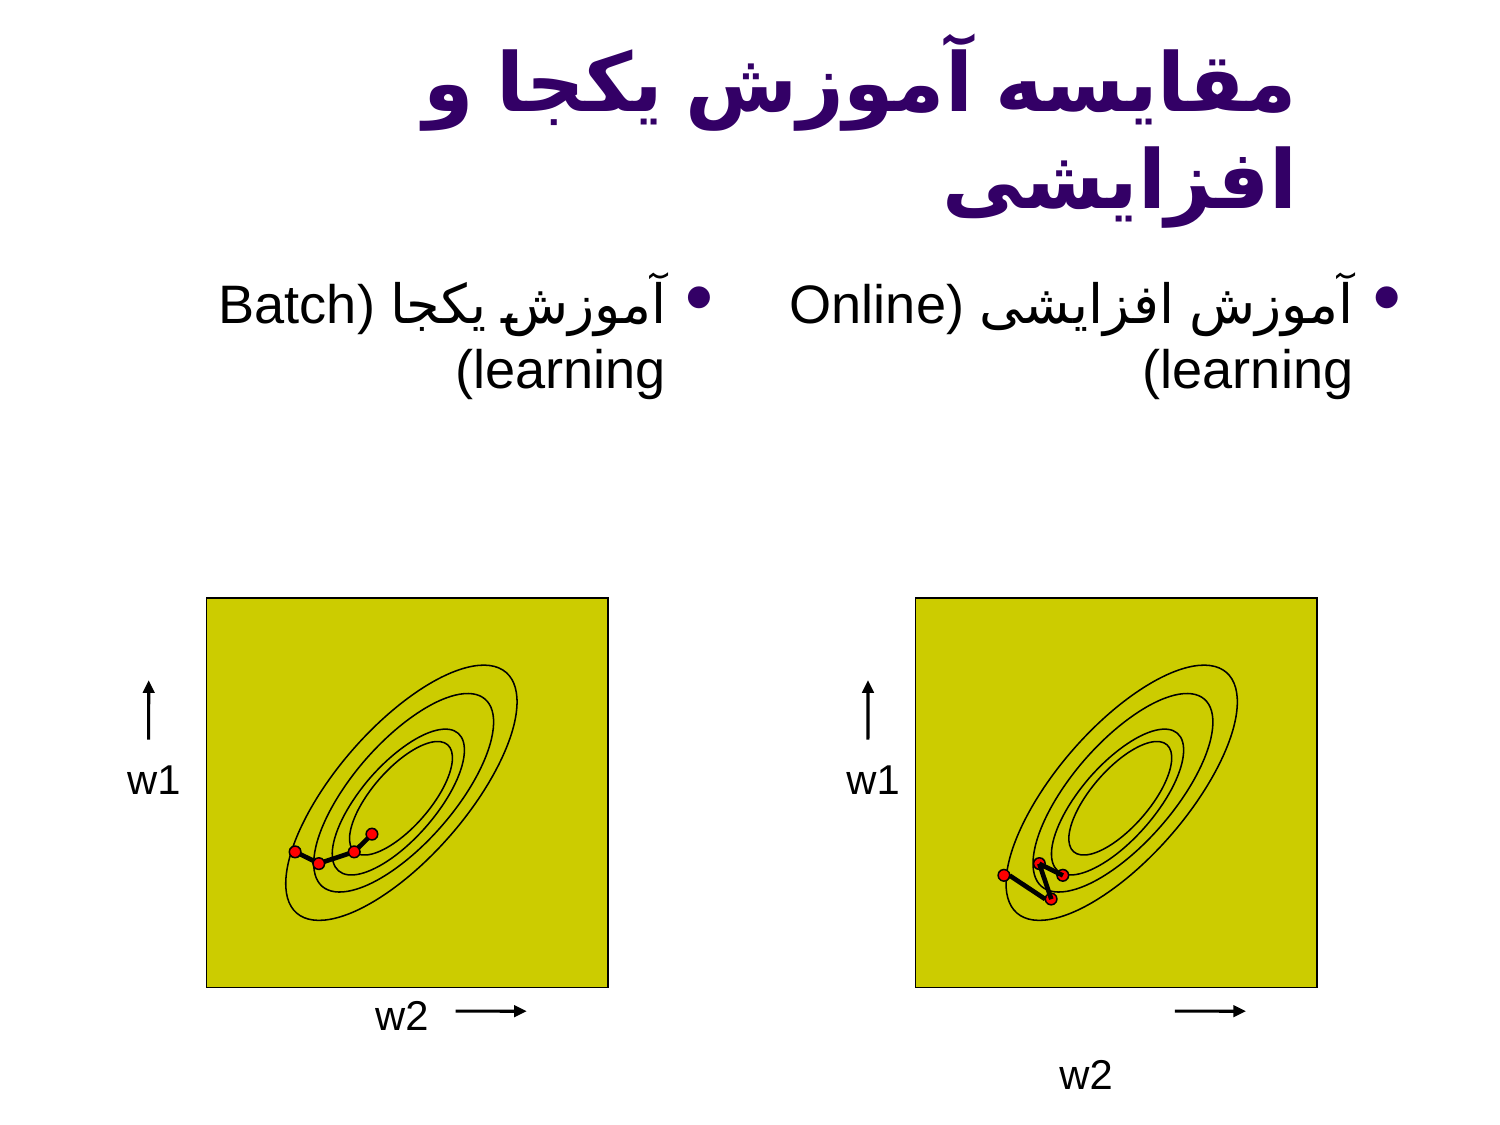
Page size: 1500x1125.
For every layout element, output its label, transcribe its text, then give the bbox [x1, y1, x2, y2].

text_box [861, 680, 875, 740]
text_box [289, 846, 301, 858]
text_box [1051, 729, 1184, 875]
text_box [206, 597, 609, 988]
text_box [312, 857, 325, 870]
text_box [313, 693, 494, 893]
text_box [1068, 741, 1172, 855]
text_box w2 [360, 981, 444, 1047]
text_box [348, 846, 361, 858]
text_box [349, 741, 453, 855]
text_box w2 [1044, 1040, 1128, 1106]
text_box [915, 597, 1318, 988]
text_box آموزش یکجا (Batch learning) [74, 262, 738, 1005]
text_box [1174, 1005, 1246, 1018]
title مقایسه آموزش یکجا و افزایشی [75, 20, 1313, 233]
text_box [998, 869, 1010, 882]
text_box [1045, 893, 1057, 905]
text_box [1033, 693, 1213, 893]
text_box [455, 1005, 527, 1018]
text_box [142, 680, 155, 740]
text_box w1 [112, 745, 196, 811]
text_box [1006, 665, 1238, 921]
text_box [366, 828, 378, 841]
text_box [332, 729, 465, 875]
text_box [1056, 869, 1069, 882]
text_box [1033, 857, 1046, 870]
text_box [285, 665, 518, 921]
text_box w1 [831, 745, 915, 811]
text_box آموزش افزایشی (Online learning) [762, 262, 1425, 1005]
